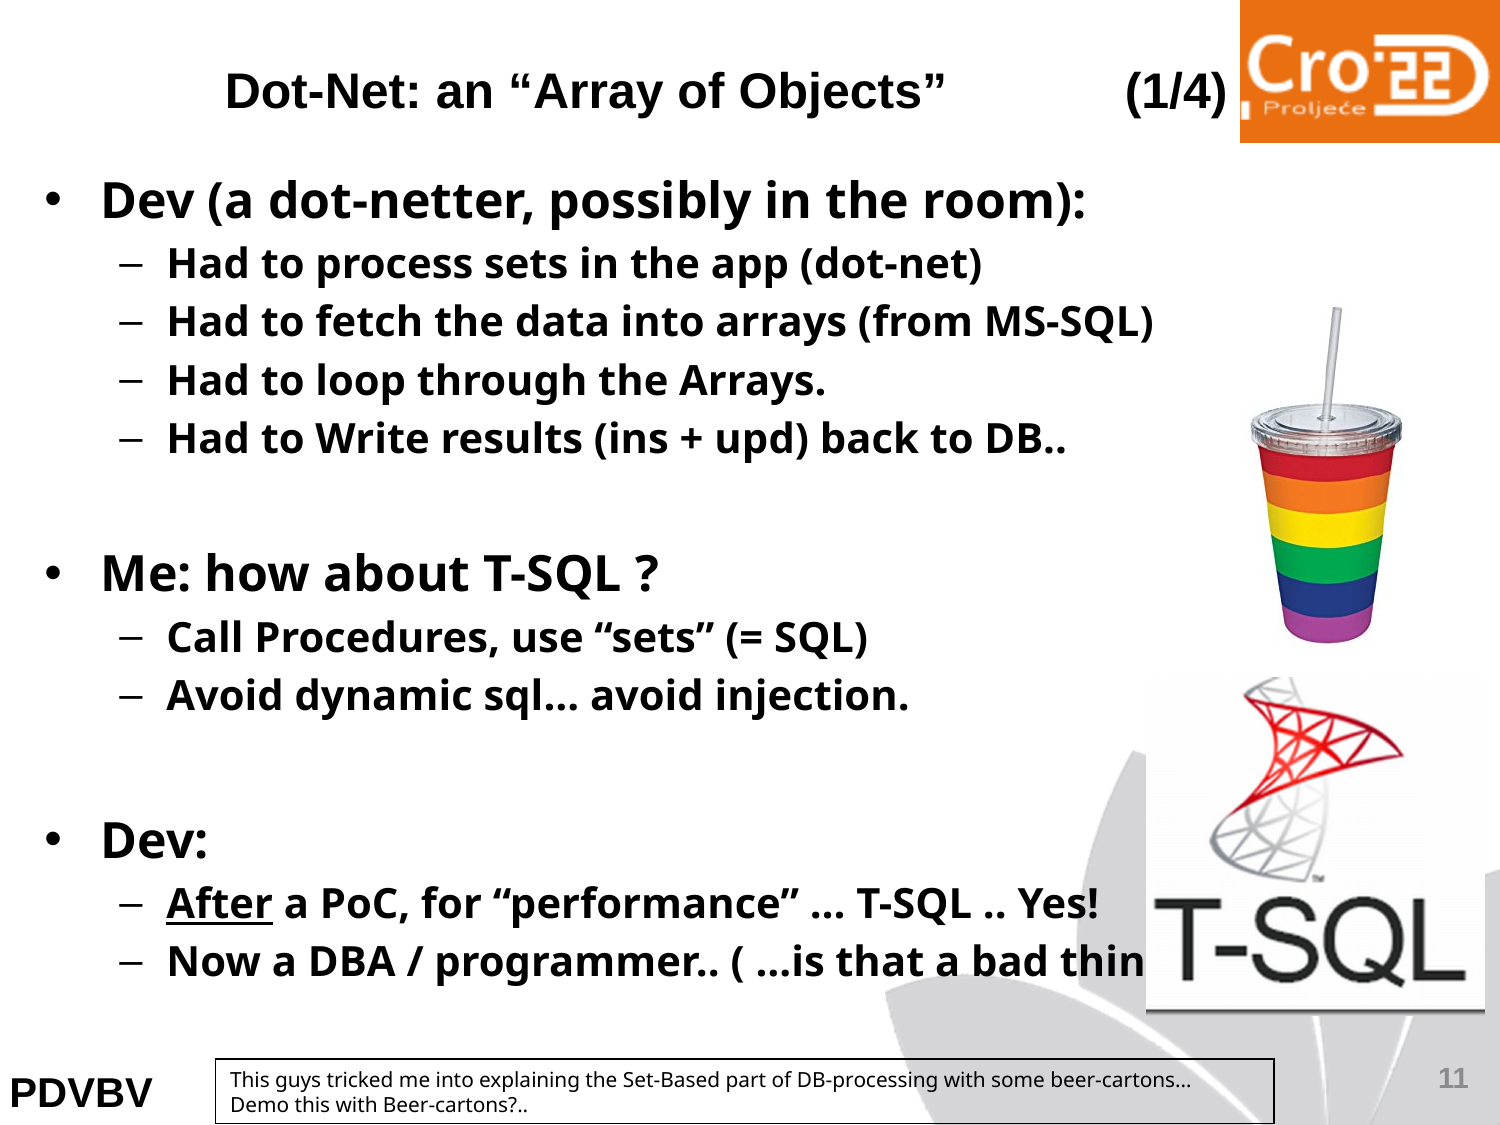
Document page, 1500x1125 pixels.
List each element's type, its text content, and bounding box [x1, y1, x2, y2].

picture [1240, 0, 1500, 143]
text_box This guys tricked me into explaining the Set-Based part of DB-processing with some beer-cartons… Demo this with Beer-cartons?.. [215, 1058, 1275, 1124]
picture [1151, 301, 1500, 651]
title Dot-Net: an “Array of Objects” (1/4) [206, 42, 1247, 136]
slide_number 11 [1399, 1046, 1484, 1107]
list Dev (a dot-netter, possibly in the room): Had to process sets in the app (dot-net) Had to fetch the data into arrays (from MS-SQL) Had to loop through the Arrays. Had to Write results (ins + upd) back to DB.. Me: how about T-SQL ? Call Procedures, use “sets” (= SQL) Avoid dynamic sql… avoid injection. Dev: After a PoC, for “performance” … T-SQL .. Yes! Now a DBA / programmer.. ( …is that a bad thing?) [29, 160, 1424, 1000]
picture [885, 677, 1500, 1125]
